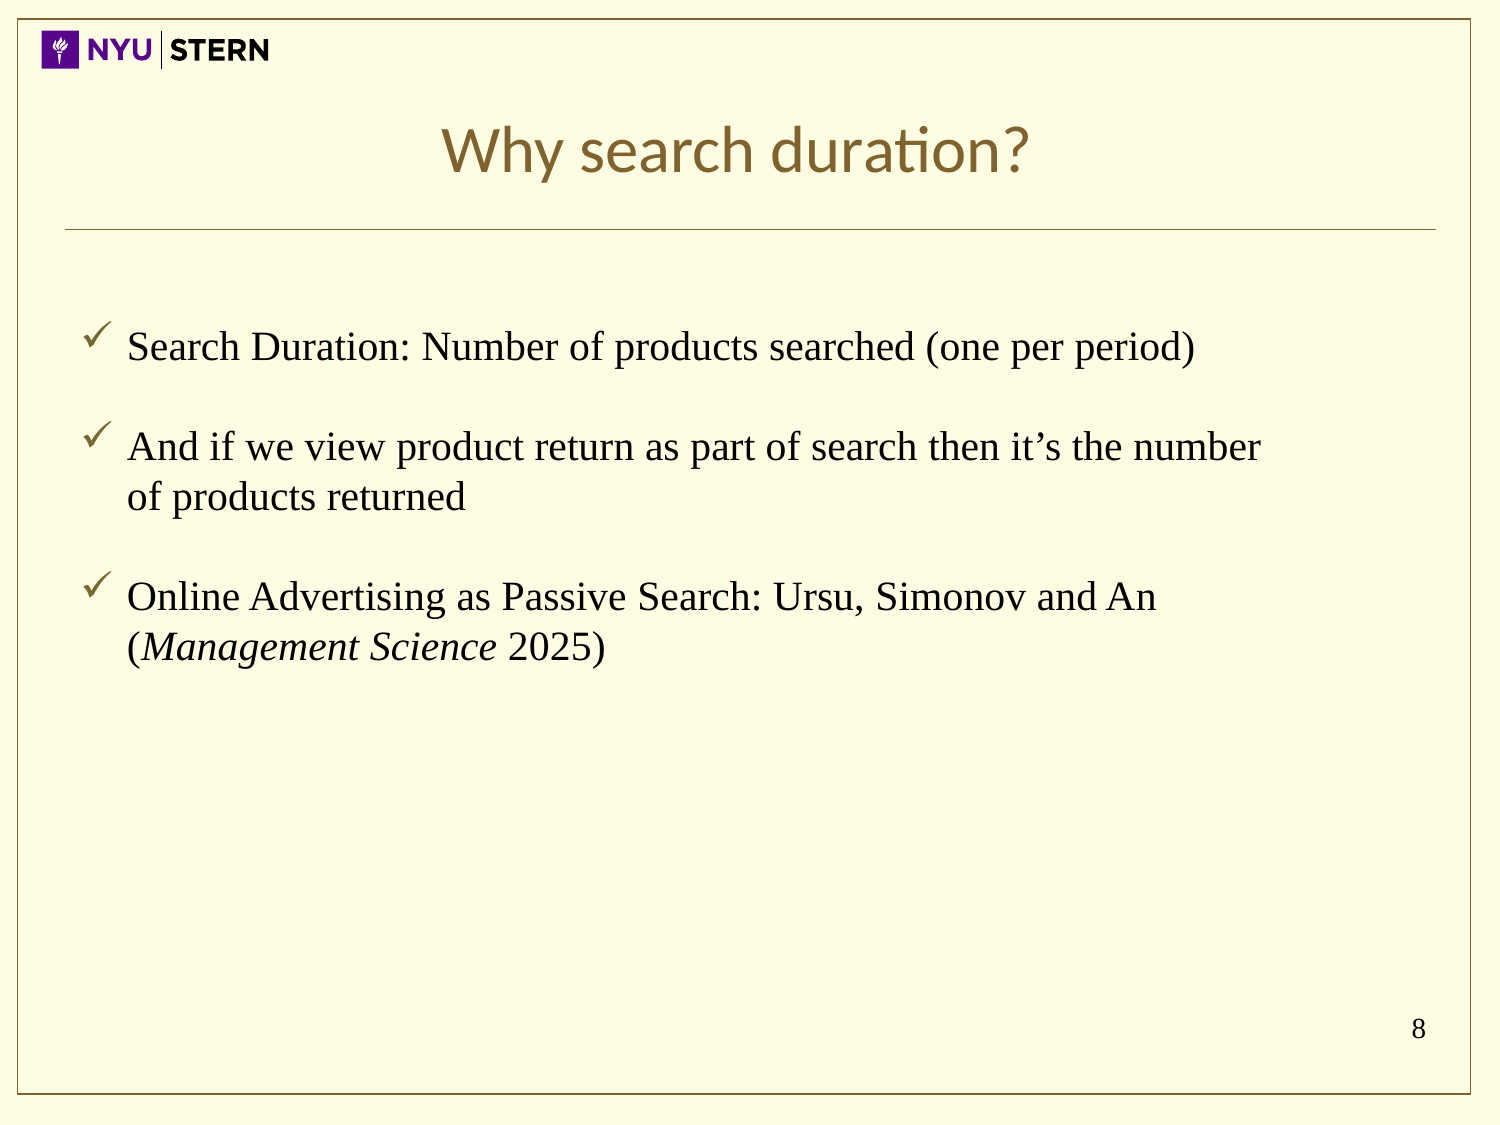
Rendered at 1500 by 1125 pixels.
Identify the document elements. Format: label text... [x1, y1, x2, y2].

picture [40, 30, 269, 70]
text_box Search Duration: Number of products searched (one per period) And if we view product return as part of search then it’s the number of products returned Online Advertising as Passive Search: Ursu, Simonov and An (Management Science 2025) [65, 261, 1317, 872]
slide_number 8 [1128, 1001, 1442, 1077]
text_box [17, 19, 1471, 1094]
